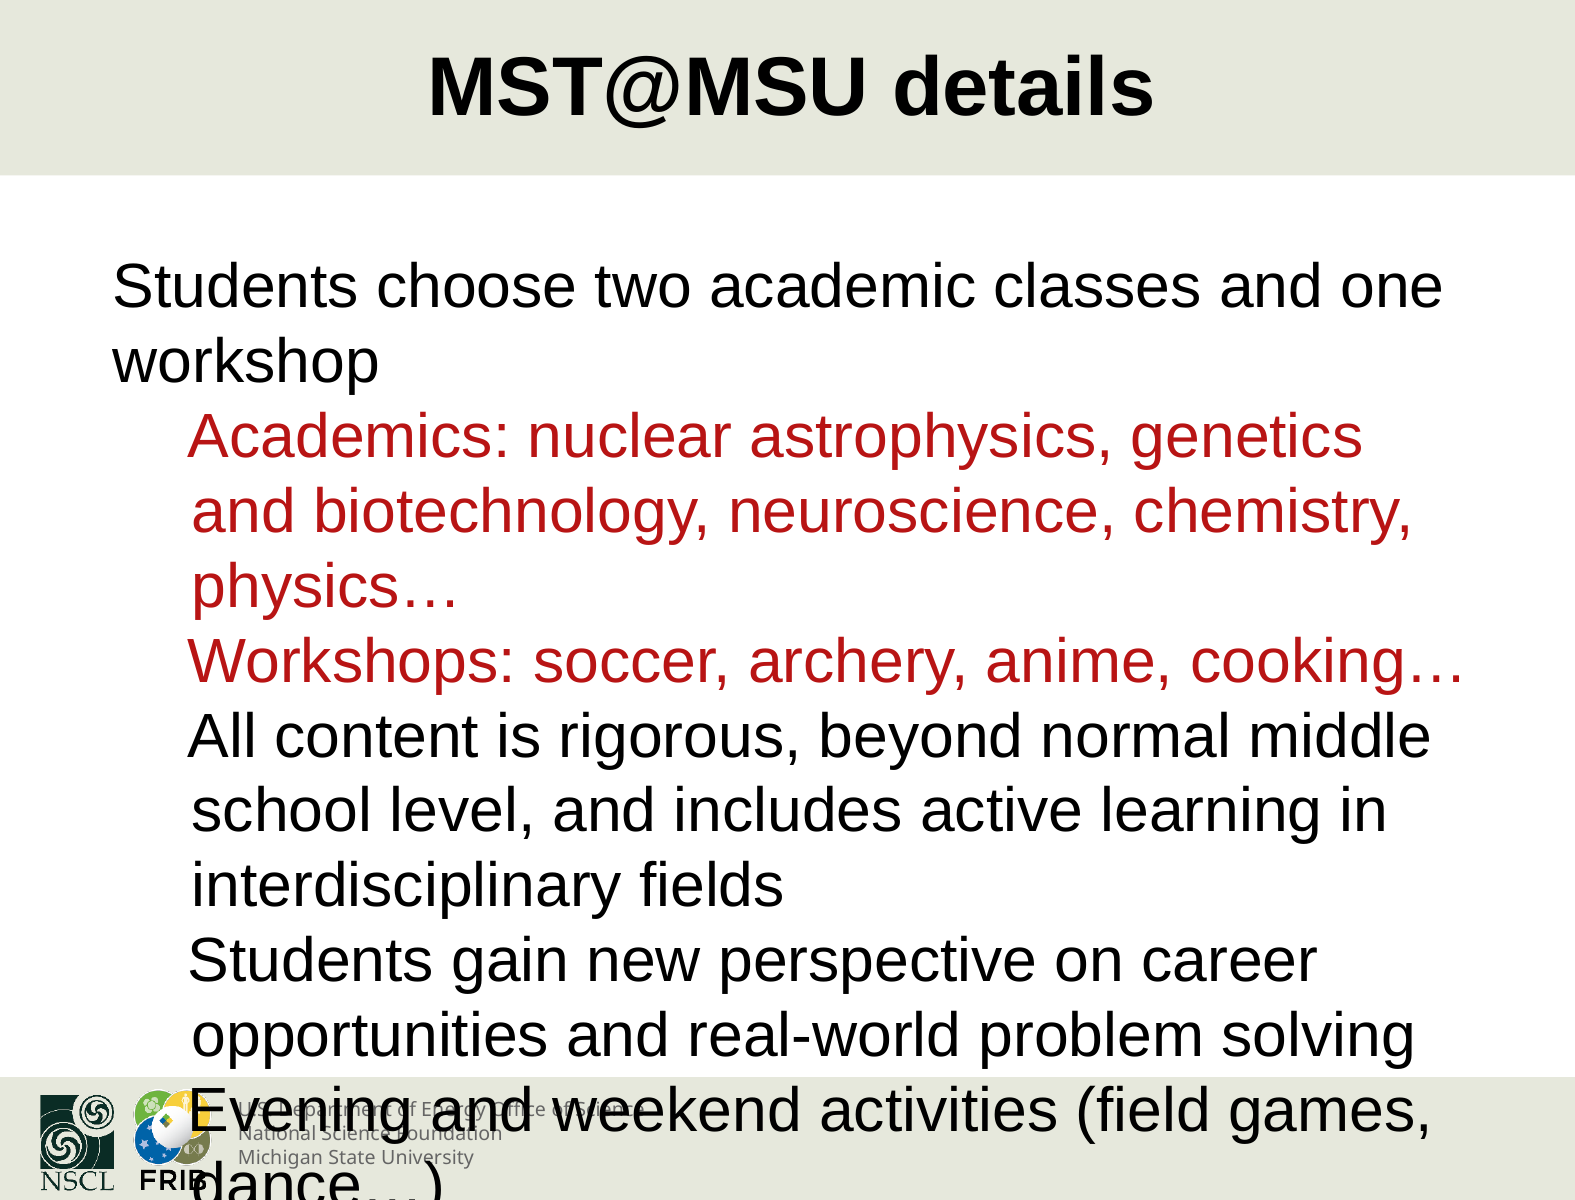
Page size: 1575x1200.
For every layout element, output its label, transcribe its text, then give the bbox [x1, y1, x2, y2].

picture [131, 1089, 212, 1192]
list Students choose two academic classes and one workshop Academics: nuclear astrophysics, genetics and biotechnology, neuroscience, chemistry, physics… Workshops: soccer, archery, anime, cooking… All content is rigorous, beyond normal middle school level, and includes active learning in interdisciplinary fields Students gain new perspective on career opportunities and real-world problem solving Evening and weekend activities (field games, dance…) Resident advisors escort students, ensure their safety, and contribute to team building Students can stay on-campus or commute (at a savings) [97, 237, 1486, 958]
picture [26, 1083, 127, 1199]
title MST@MSU details [112, 37, 1471, 237]
